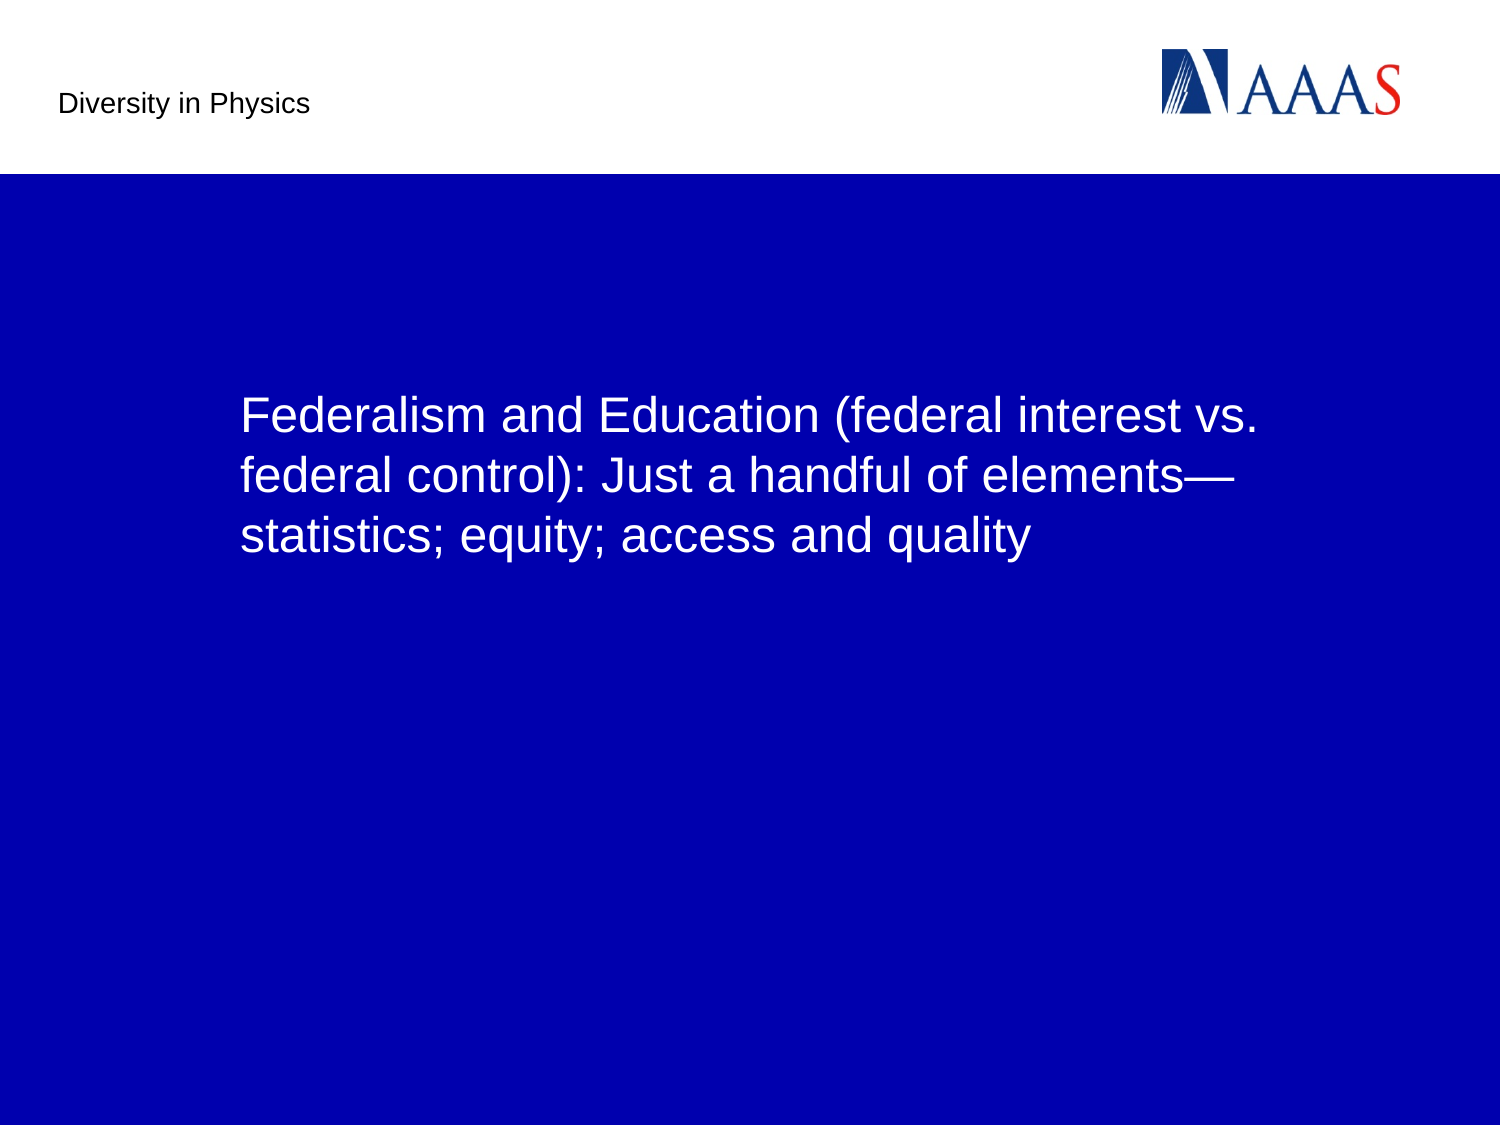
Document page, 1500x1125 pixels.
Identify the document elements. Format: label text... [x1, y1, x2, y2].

footer Diversity in Physics [42, 76, 1081, 153]
picture [1162, 49, 1400, 115]
title Federalism and Education (federal interest vs. federal control): Just a handful of elements—statistics; equity; access and quality [224, 374, 1276, 599]
